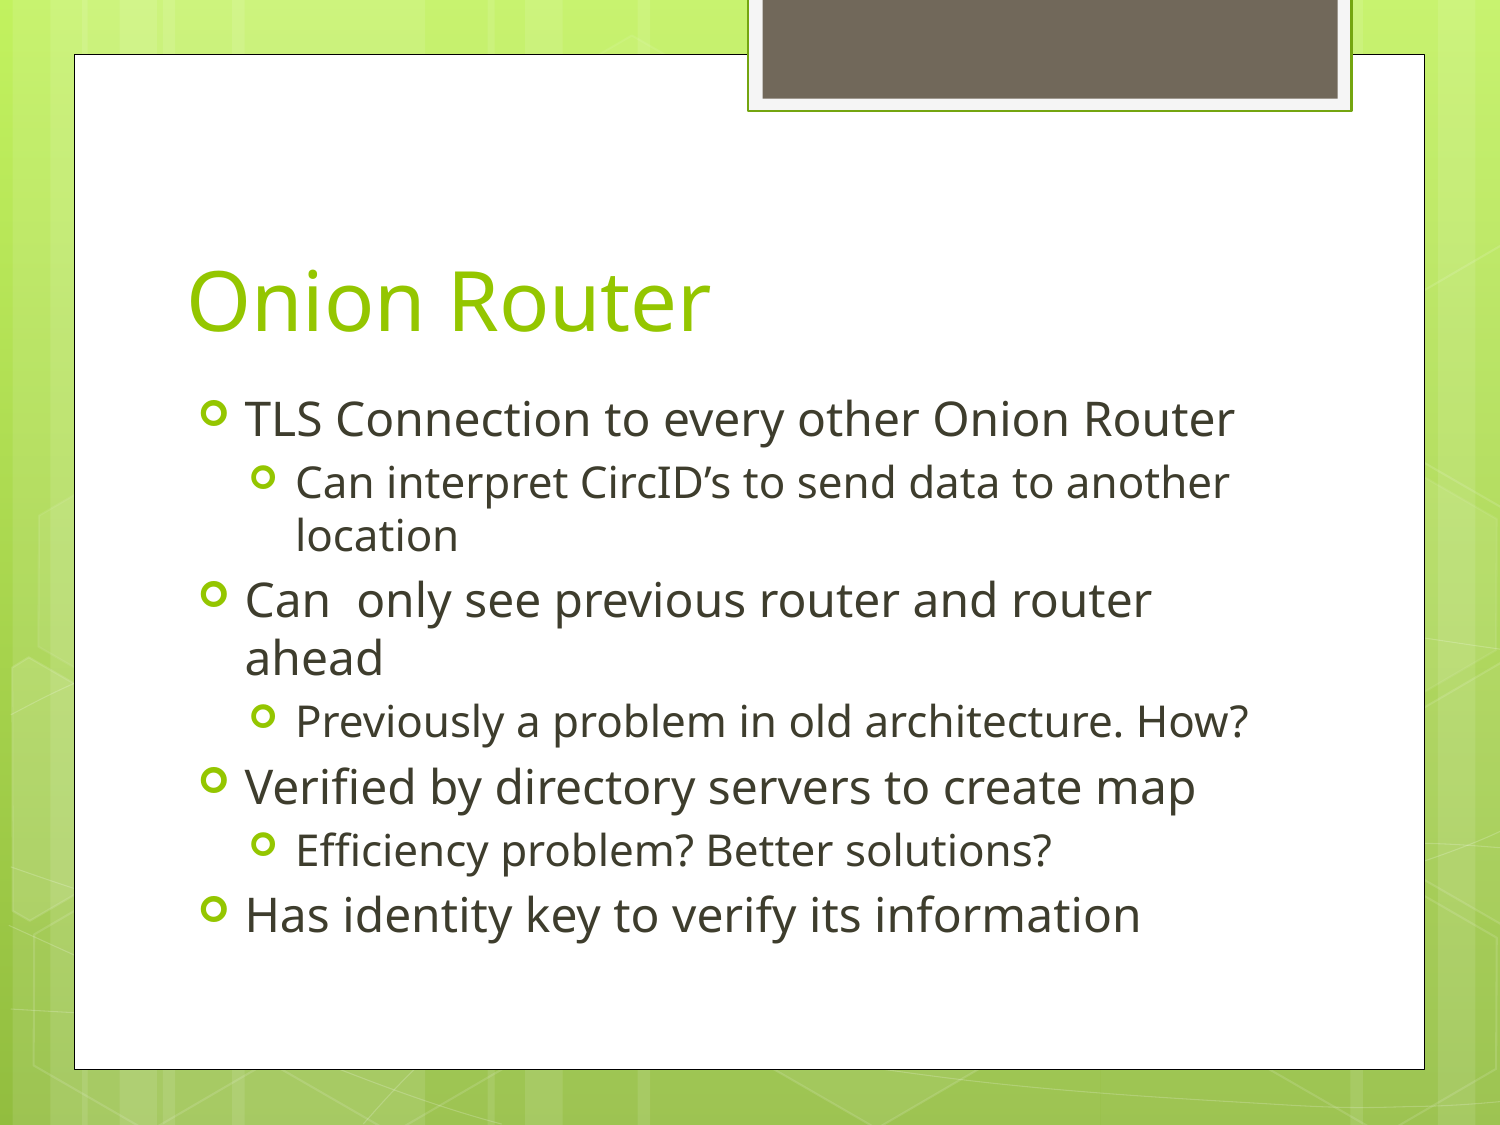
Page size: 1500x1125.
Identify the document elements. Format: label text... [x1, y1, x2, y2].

title Onion Router [171, 168, 1324, 357]
list TLS Connection to every other Onion Router Can interpret CircID’s to send data to another location Can only see previous router and router ahead Previously a problem in old architecture. How? Verified by directory servers to create map Efficiency problem? Better solutions? Has identity key to verify its information [171, 381, 1283, 957]
